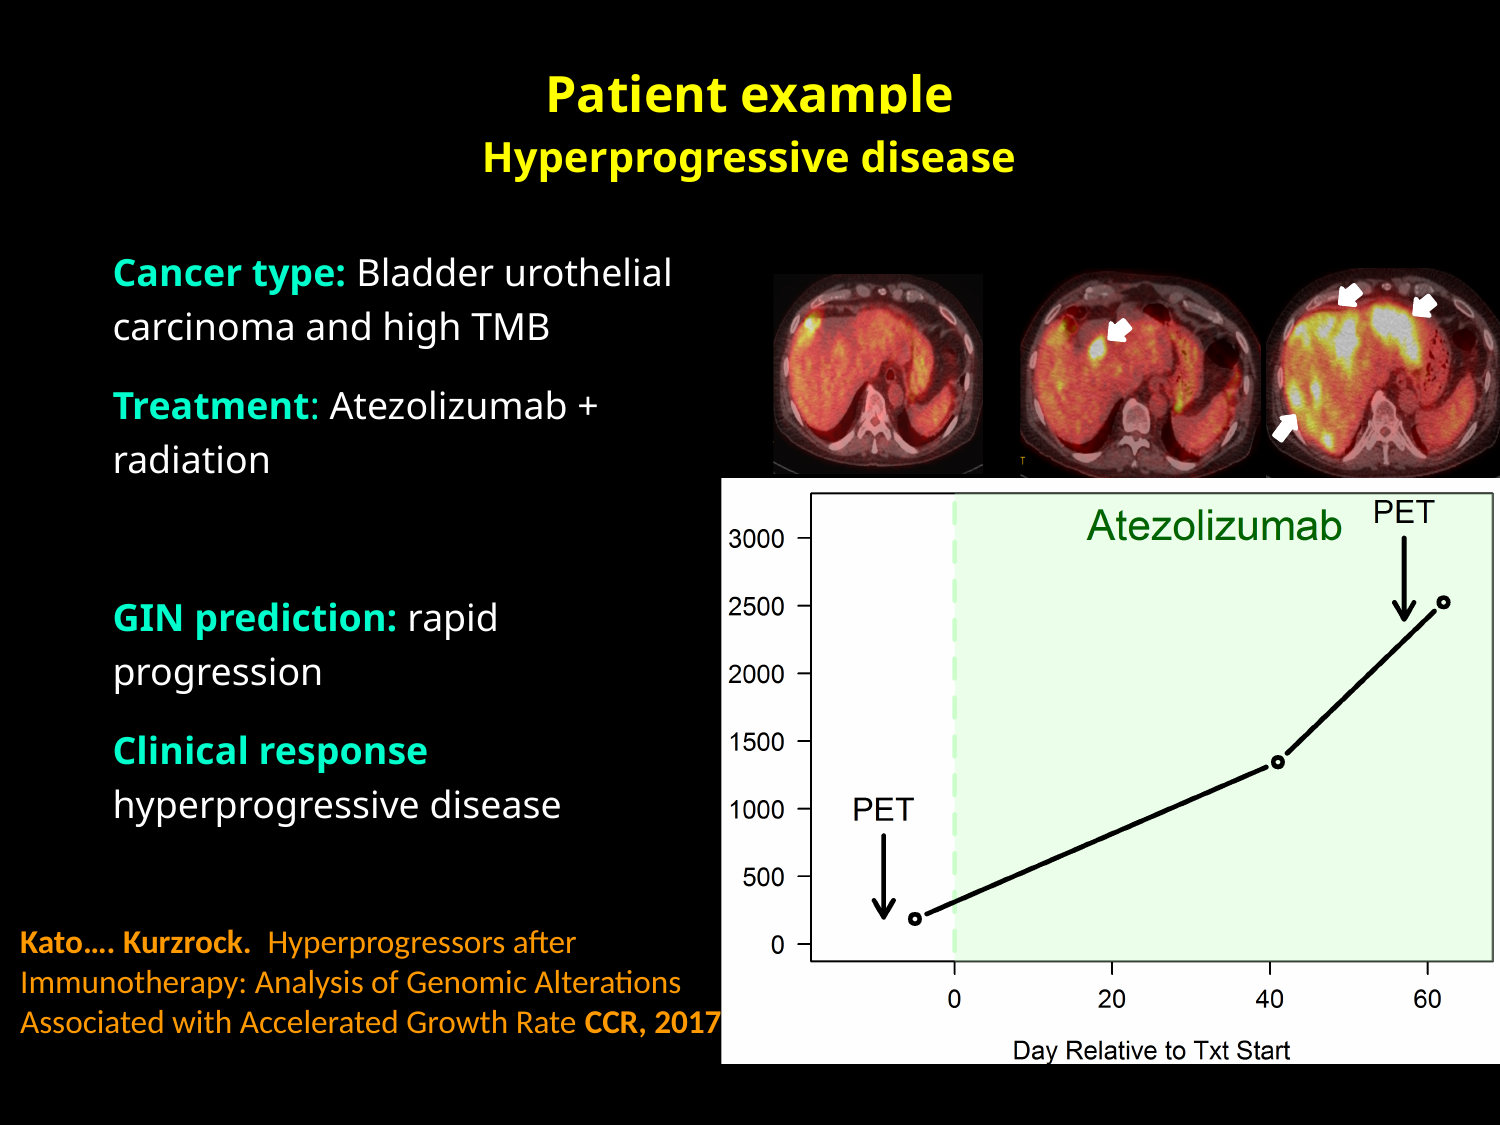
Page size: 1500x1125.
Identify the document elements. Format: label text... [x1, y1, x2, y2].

subtitle Hyperprogressive disease [113, 113, 1385, 202]
text_box Kato…. Kurzrock. Hyperprogressors after Immunotherapy: Analysis of Genomic Alterations Associated with Accelerated Growth Rate CCR, 2017 [5, 912, 715, 1048]
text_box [1020, 267, 1500, 478]
picture [773, 273, 984, 474]
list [720, 478, 1500, 1064]
title Patient example [112, 45, 1388, 140]
list Cancer type: Bladder urothelial carcinoma and high TMB Treatment: Atezolizumab + radiation GIN prediction: rapid progression Clinical response hyperprogressive disease [112, 240, 703, 912]
